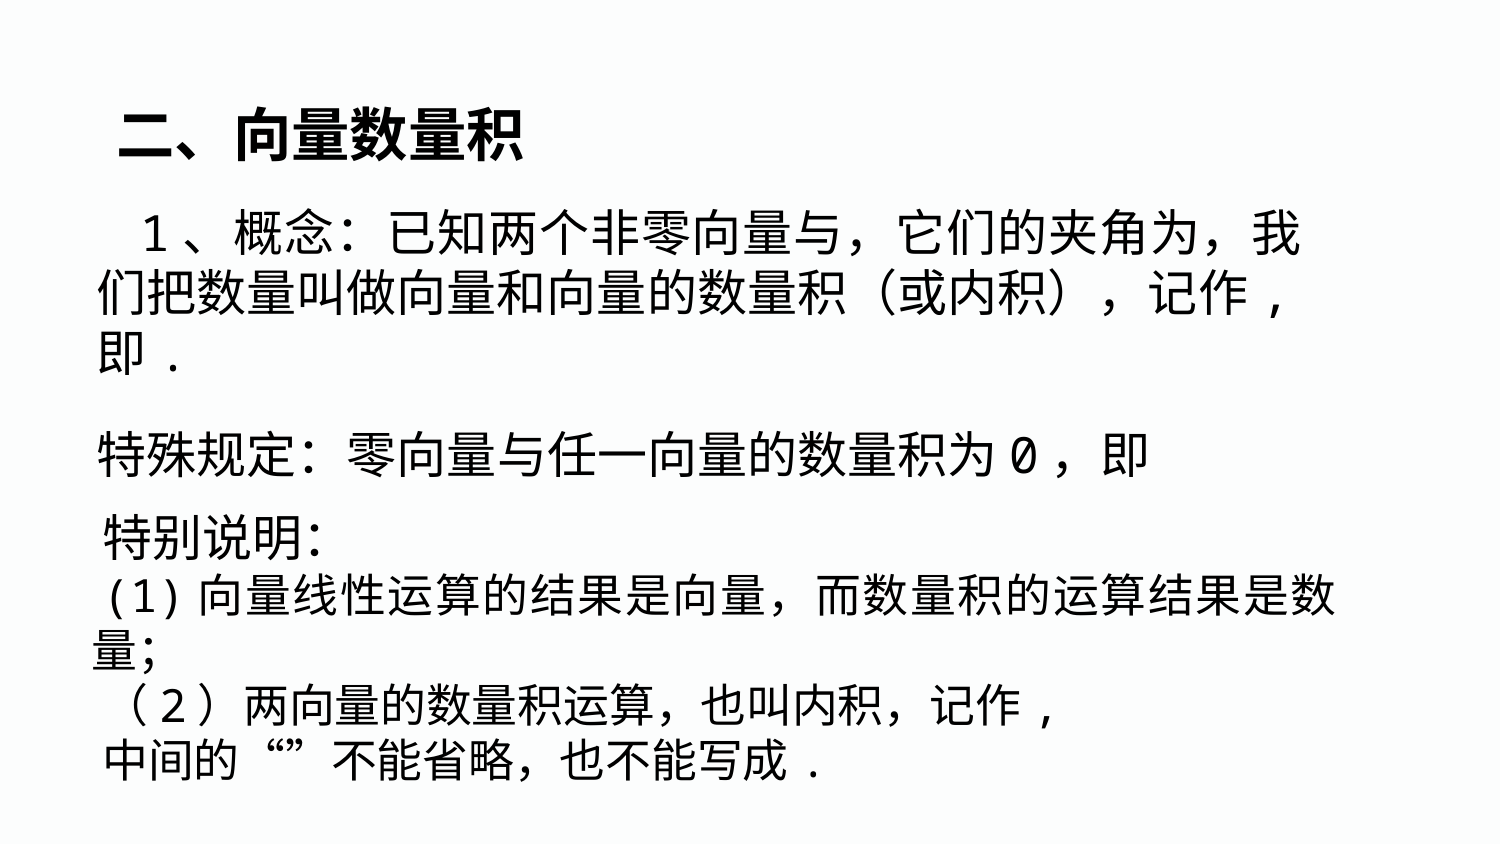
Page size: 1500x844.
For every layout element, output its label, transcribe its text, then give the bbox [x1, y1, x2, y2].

text_box 二、向量数量积 [102, 91, 540, 176]
